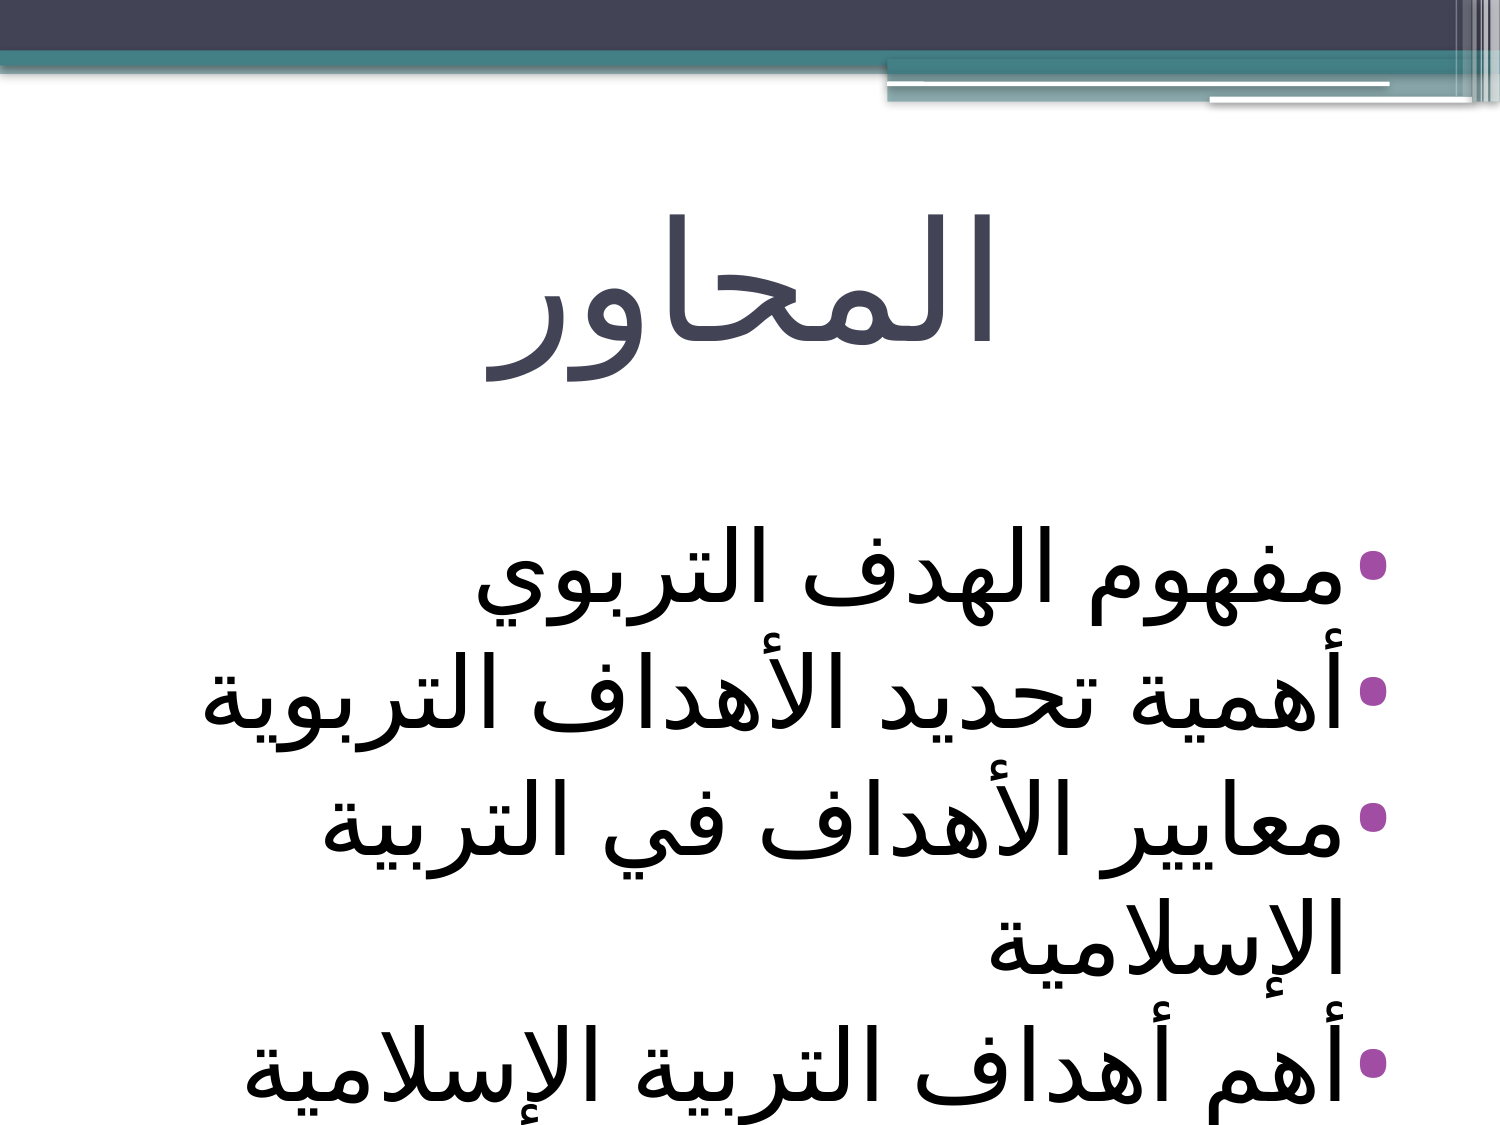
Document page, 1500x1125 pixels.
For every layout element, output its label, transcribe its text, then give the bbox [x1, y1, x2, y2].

title المحاور [75, 187, 1425, 363]
list مفهوم الهدف التربوي أهمية تحديد الأهداف التربوية معايير الأهداف في التربية الإسلامية أهم أهداف التربية الإسلامية [75, 368, 1425, 1079]
